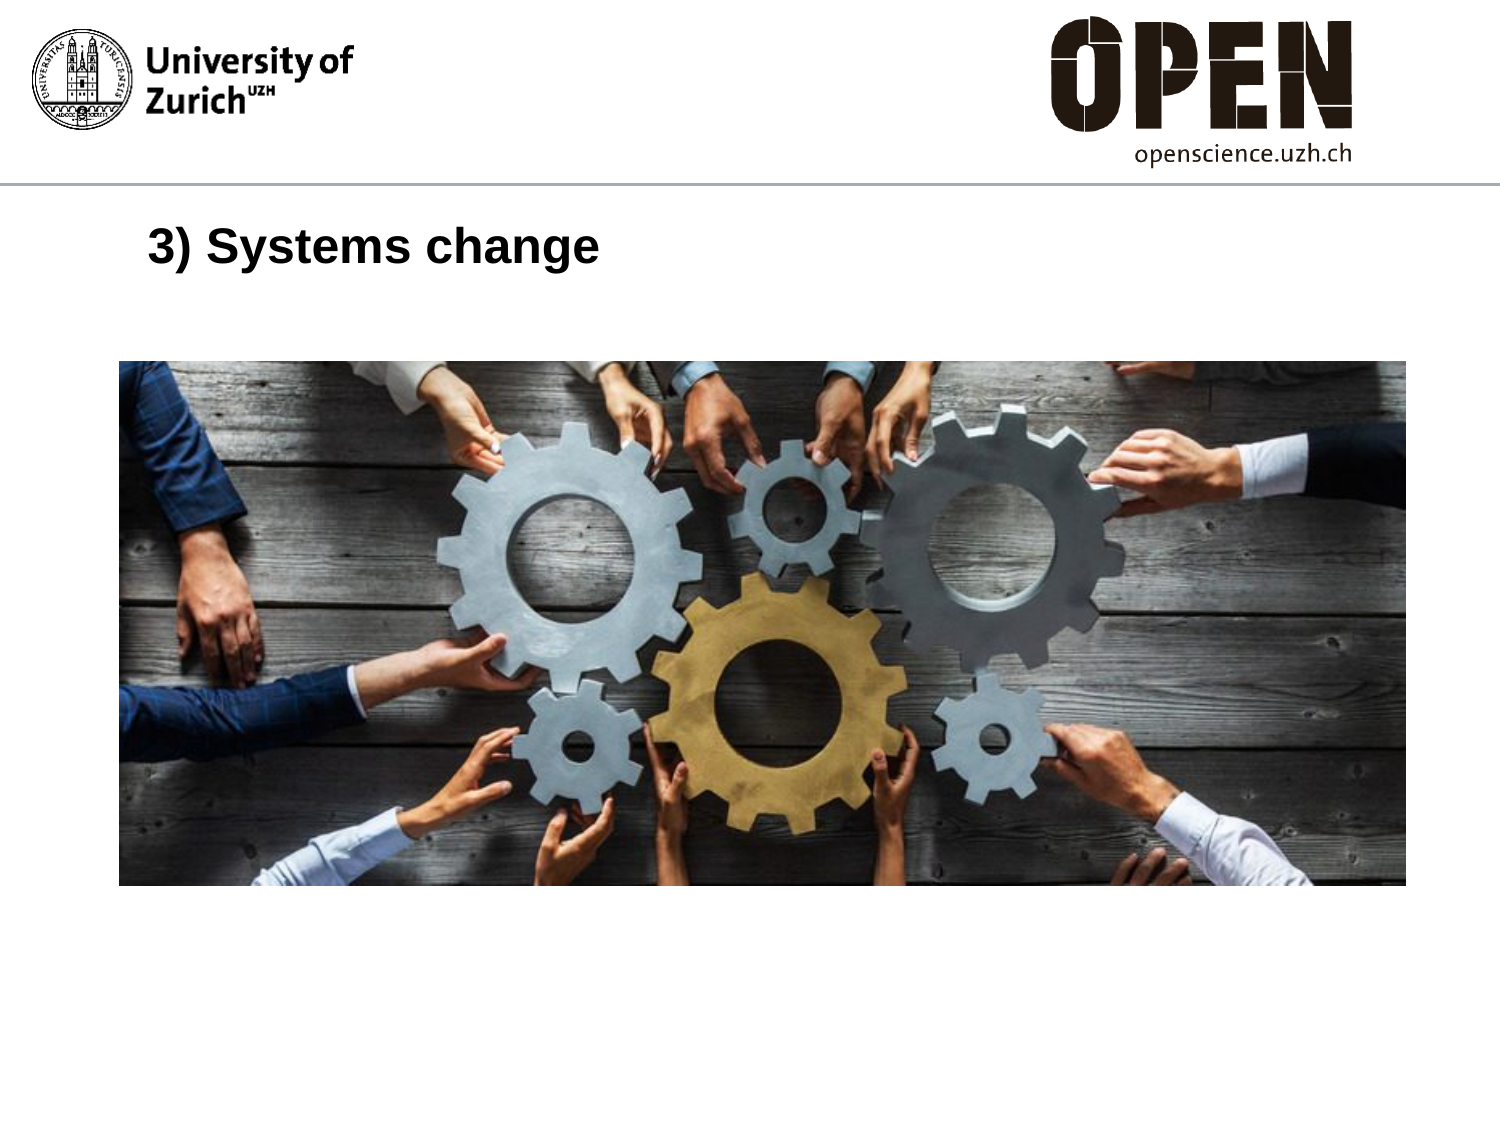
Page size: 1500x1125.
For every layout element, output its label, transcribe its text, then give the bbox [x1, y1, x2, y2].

title 3) Systems change [147, 208, 1353, 291]
picture [26, 23, 360, 136]
picture [1049, 14, 1353, 170]
picture [119, 361, 1406, 886]
